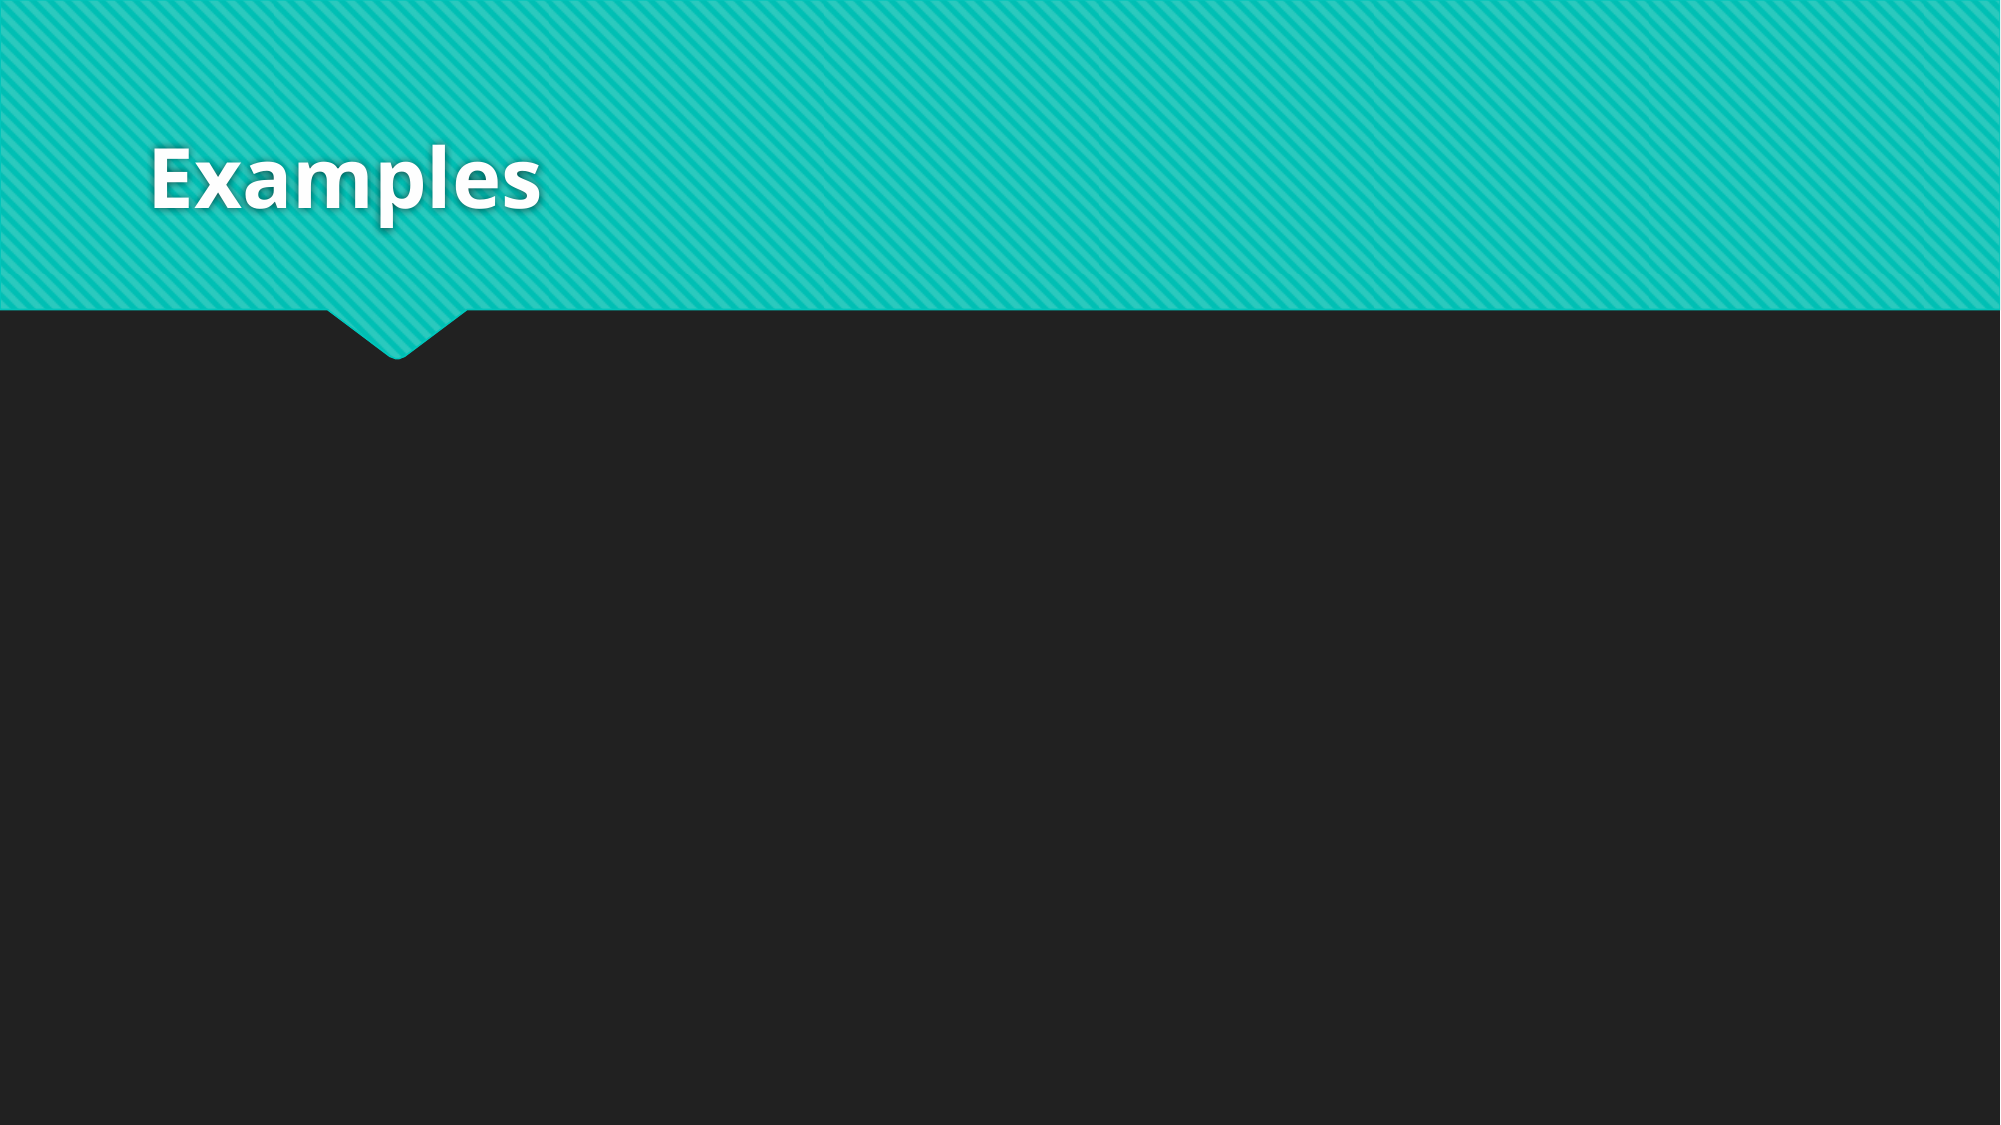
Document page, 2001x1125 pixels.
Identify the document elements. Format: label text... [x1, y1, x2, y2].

title Examples [132, 73, 1868, 233]
